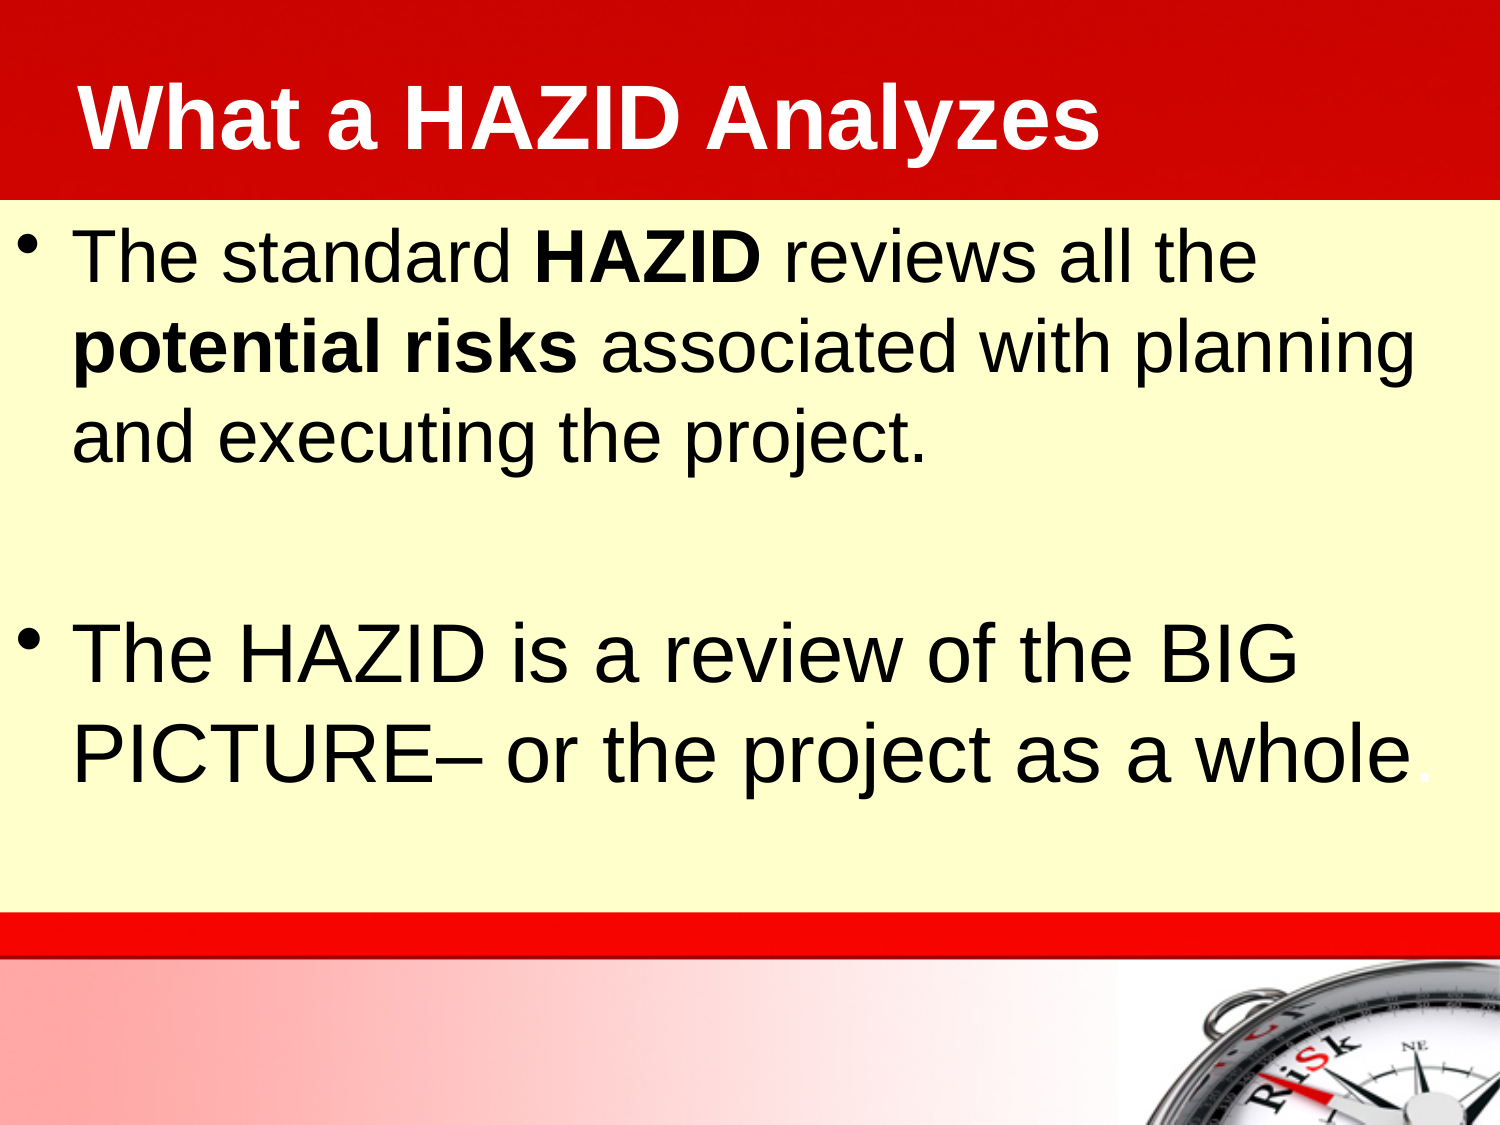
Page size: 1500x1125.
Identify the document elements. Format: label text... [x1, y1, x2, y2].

title What a HAZID Analyzes [62, 50, 1438, 175]
picture [0, 0, 1500, 200]
list The standard HAZID reviews all the potential risks associated with planning and executing the project. The HAZID is a review of the BIG PICTURE– or the project as a whole. [0, 200, 1500, 913]
picture [0, 913, 1500, 1125]
